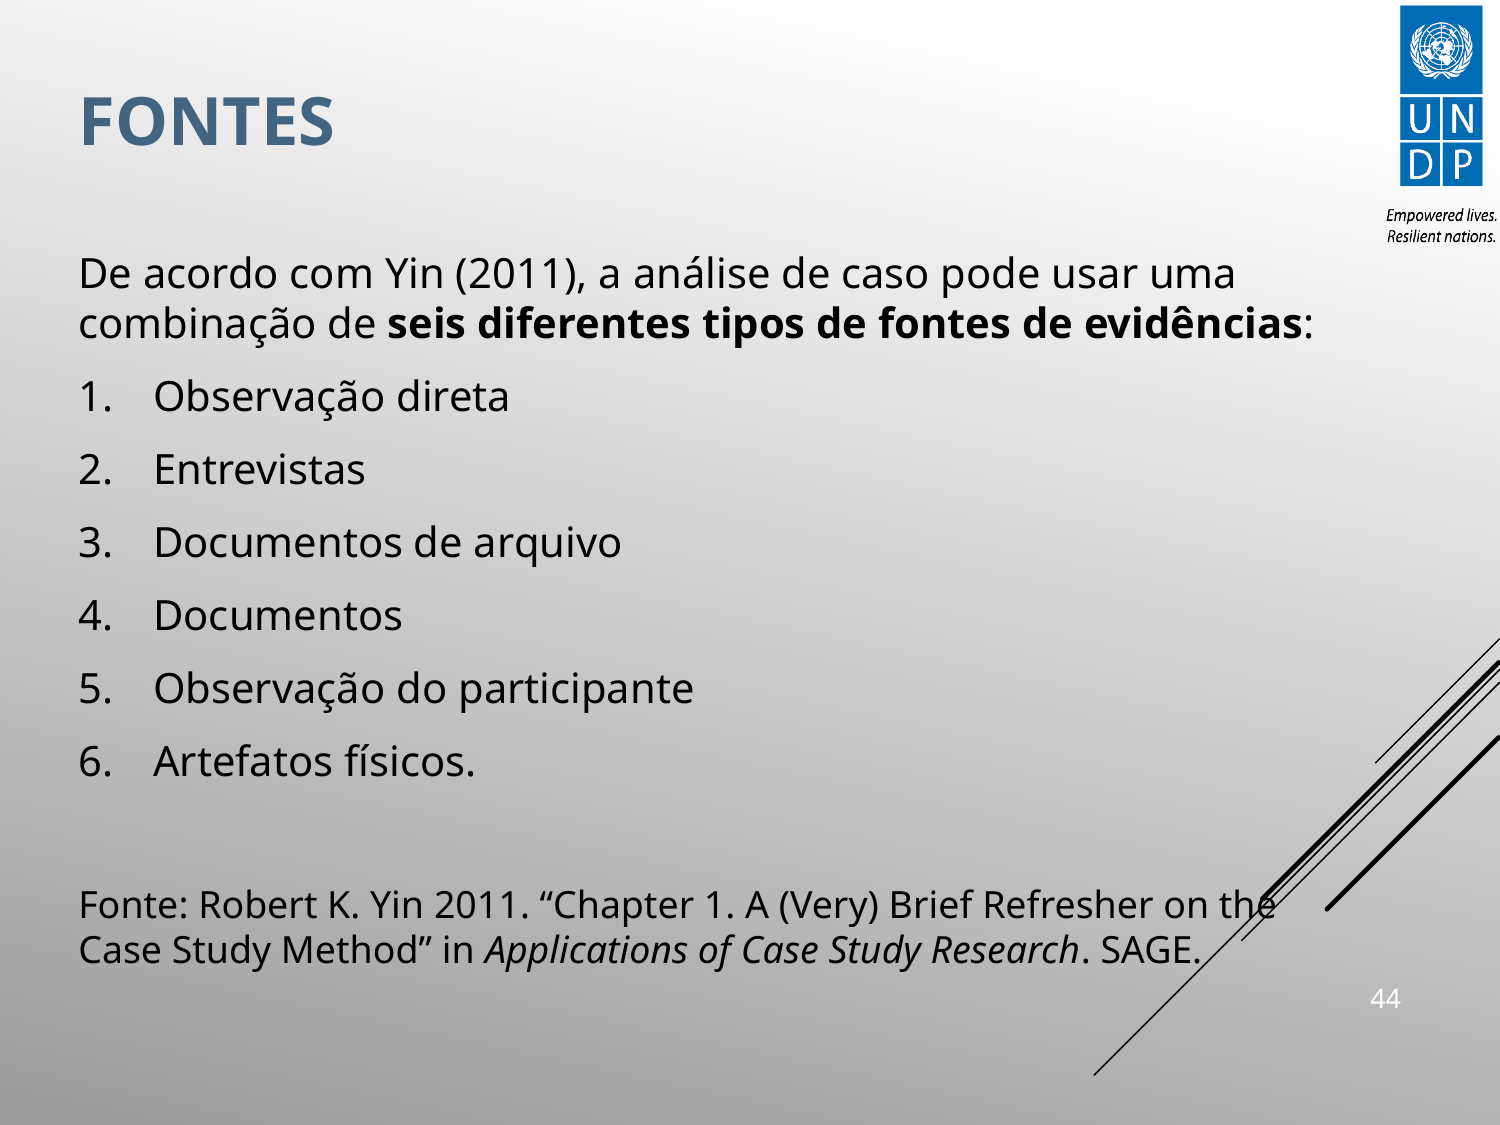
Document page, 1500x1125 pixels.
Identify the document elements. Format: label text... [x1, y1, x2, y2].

text_box De acordo com Yin (2011), a análise de caso pode usar uma combinação de seis diferentes tipos de fontes de evidências: Observação direta Entrevistas Documentos de arquivo Documentos Observação do participante Artefatos físicos. Fonte: Robert K. Yin 2011. “Chapter 1. A (Very) Brief Refresher on the Case Study Method” in Applications of Case Study Research. SAGE. [63, 239, 1362, 1121]
picture [1380, 0, 1500, 247]
slide_number 43 [1362, 915, 1416, 1025]
title FONTES [63, 42, 1339, 195]
